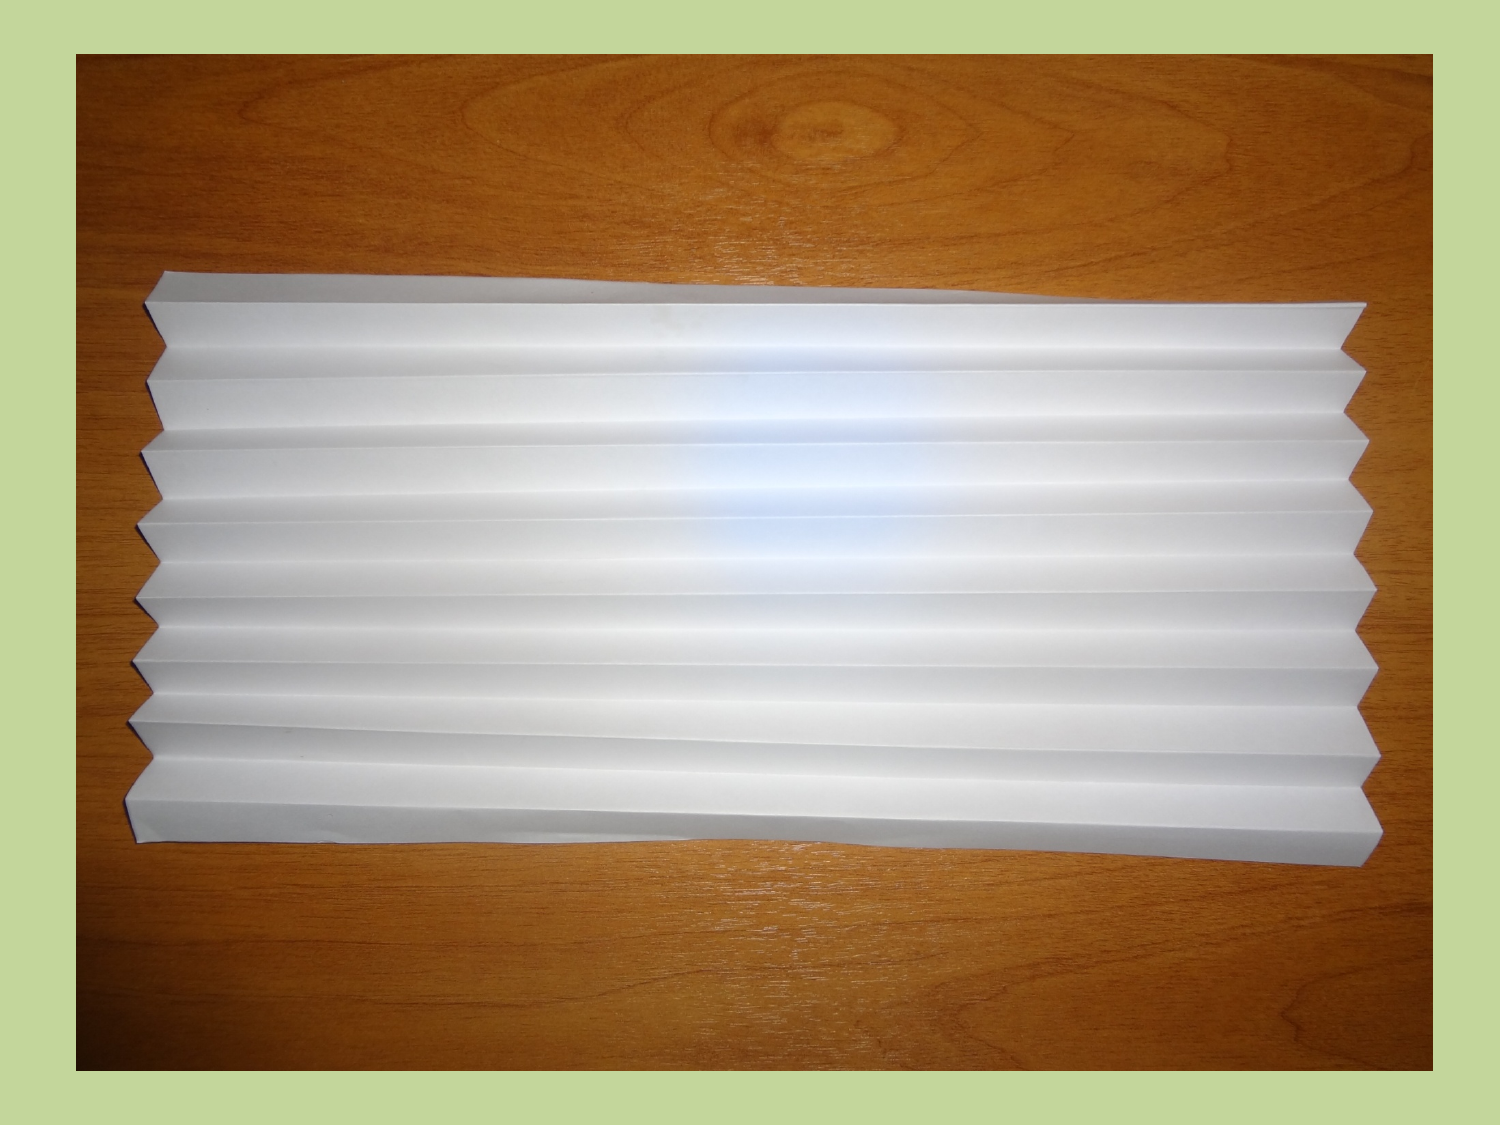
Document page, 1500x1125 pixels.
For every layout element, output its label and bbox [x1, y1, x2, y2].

picture [76, 54, 1433, 1071]
